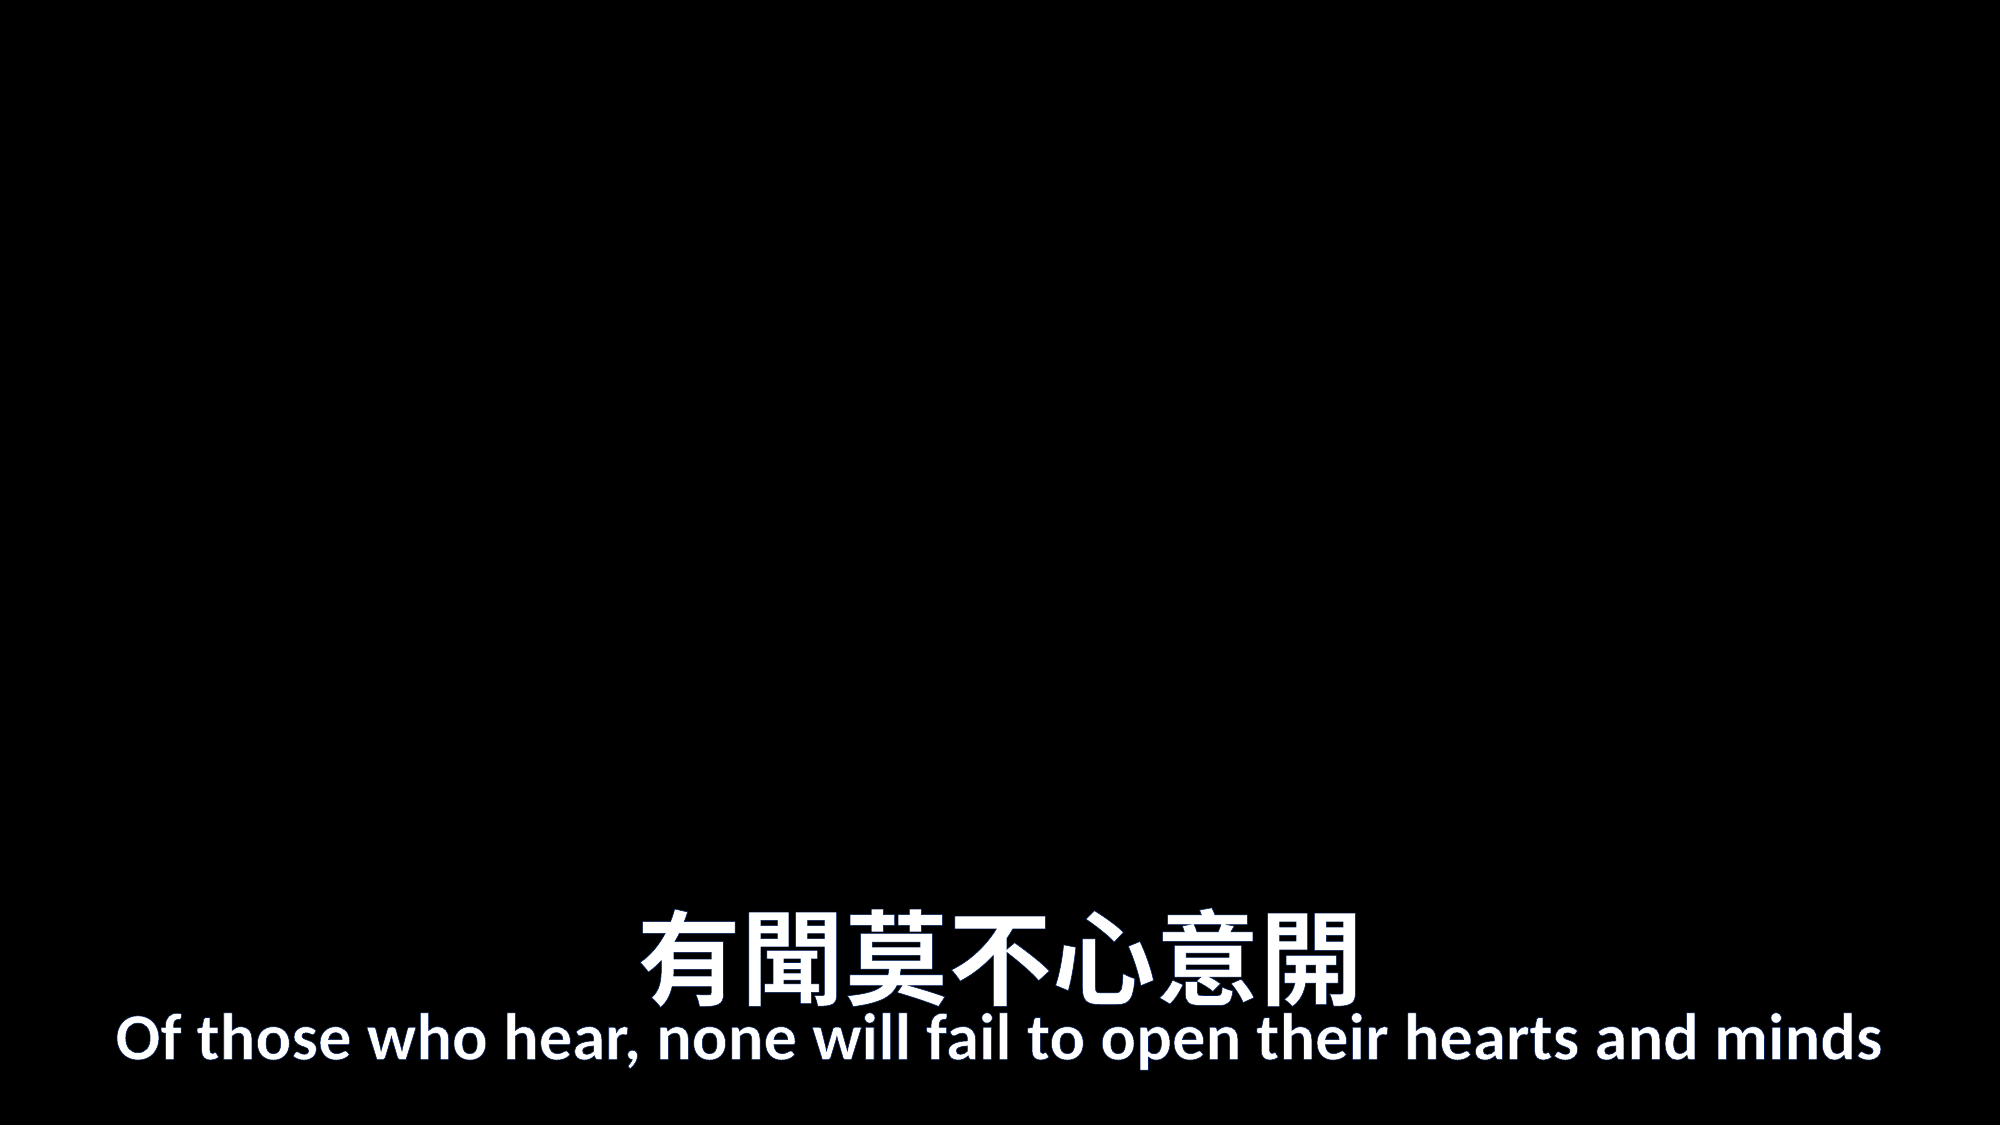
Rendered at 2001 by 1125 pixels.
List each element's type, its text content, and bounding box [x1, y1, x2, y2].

subtitle Of those who hear, none will fail to open their hearts and minds [0, 996, 2000, 1090]
title 有聞莫不心意開 [0, 869, 2000, 996]
